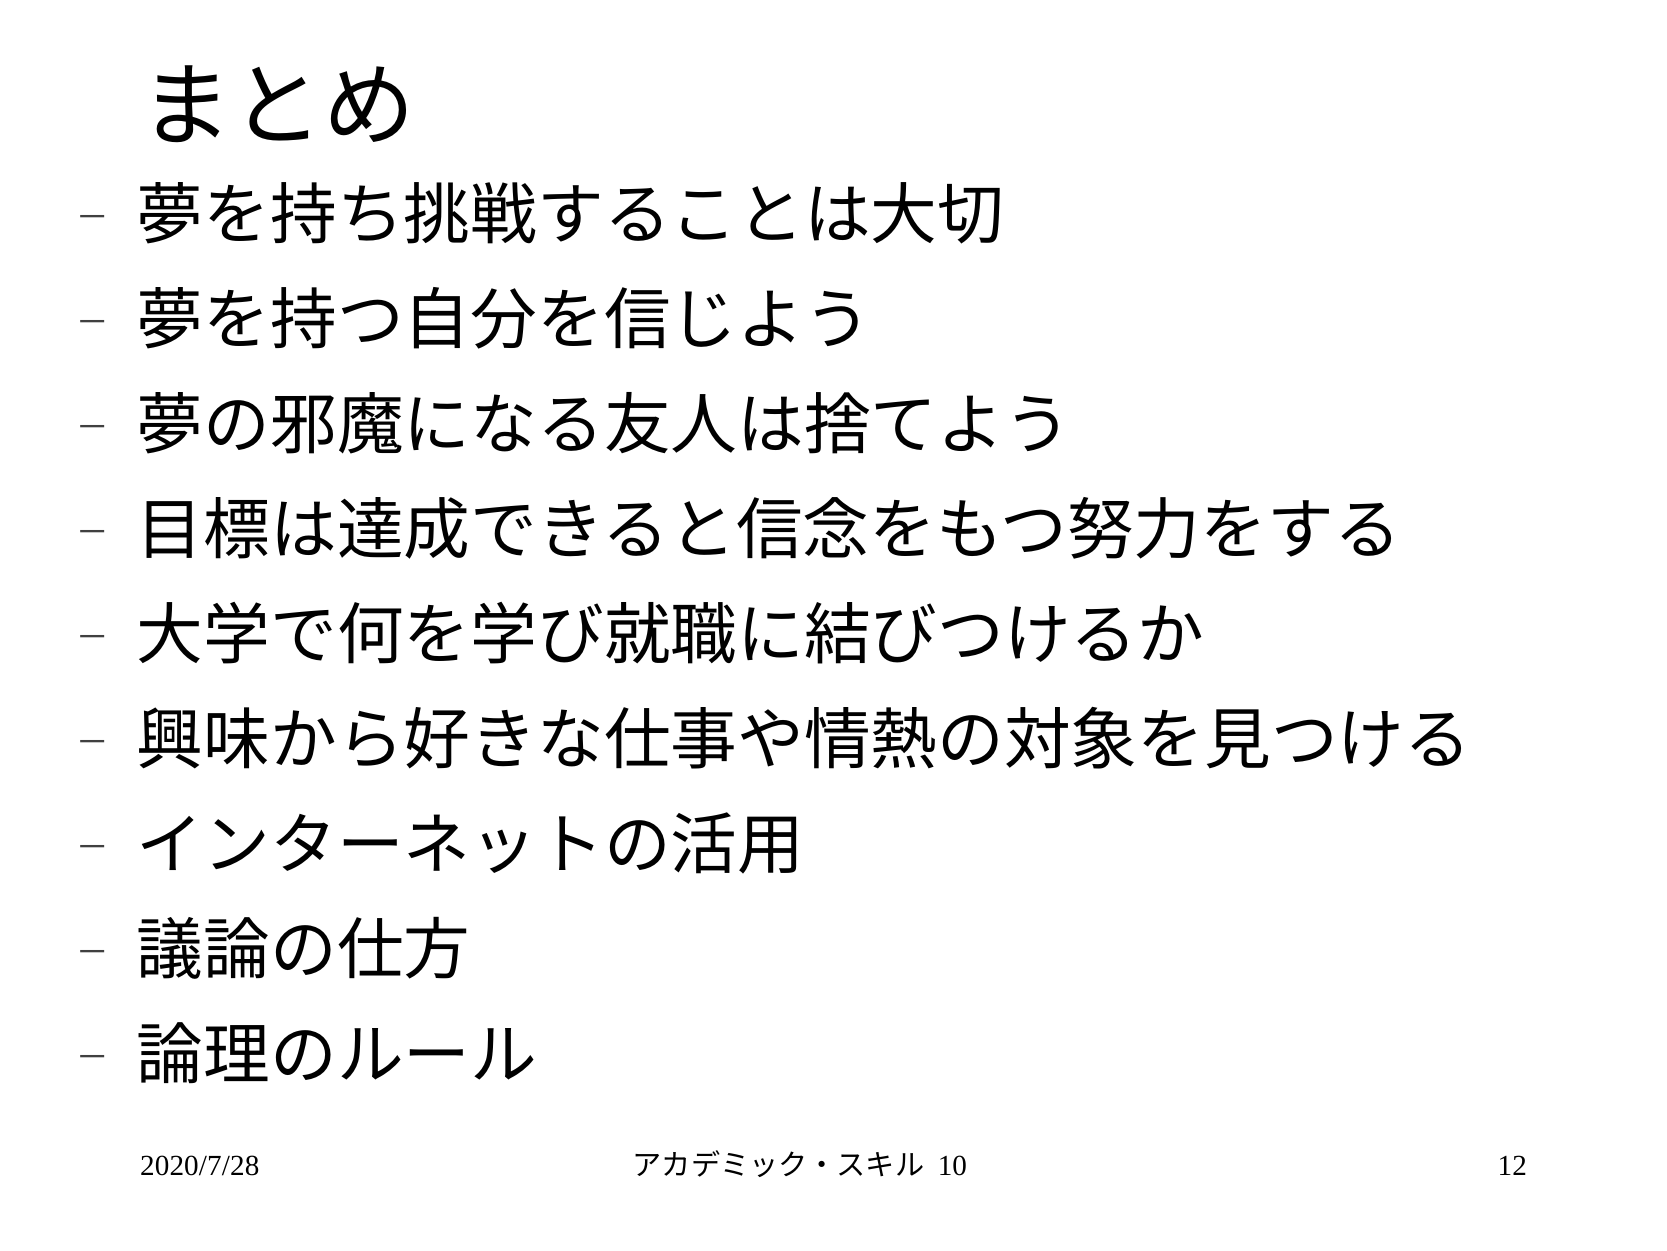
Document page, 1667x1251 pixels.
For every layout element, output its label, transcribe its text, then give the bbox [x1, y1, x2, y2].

title まとめ [125, 0, 1378, 164]
footer アカデミック・スキル 10 [372, 1139, 1194, 1223]
list 夢を持ち挑戦することは大切 夢を持つ自分を信じよう 夢の邪魔になる友人は捨てよう 目標は達成できると信念をもつ努力をする 大学で何を学び就職に結びつけるか 興味から好きな仕事や情熱の対象を見つける インターネットの活用 議論の仕方 論理のルール [65, 164, 1631, 1139]
slide_number 12 [1194, 1138, 1543, 1223]
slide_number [124, 1139, 372, 1223]
